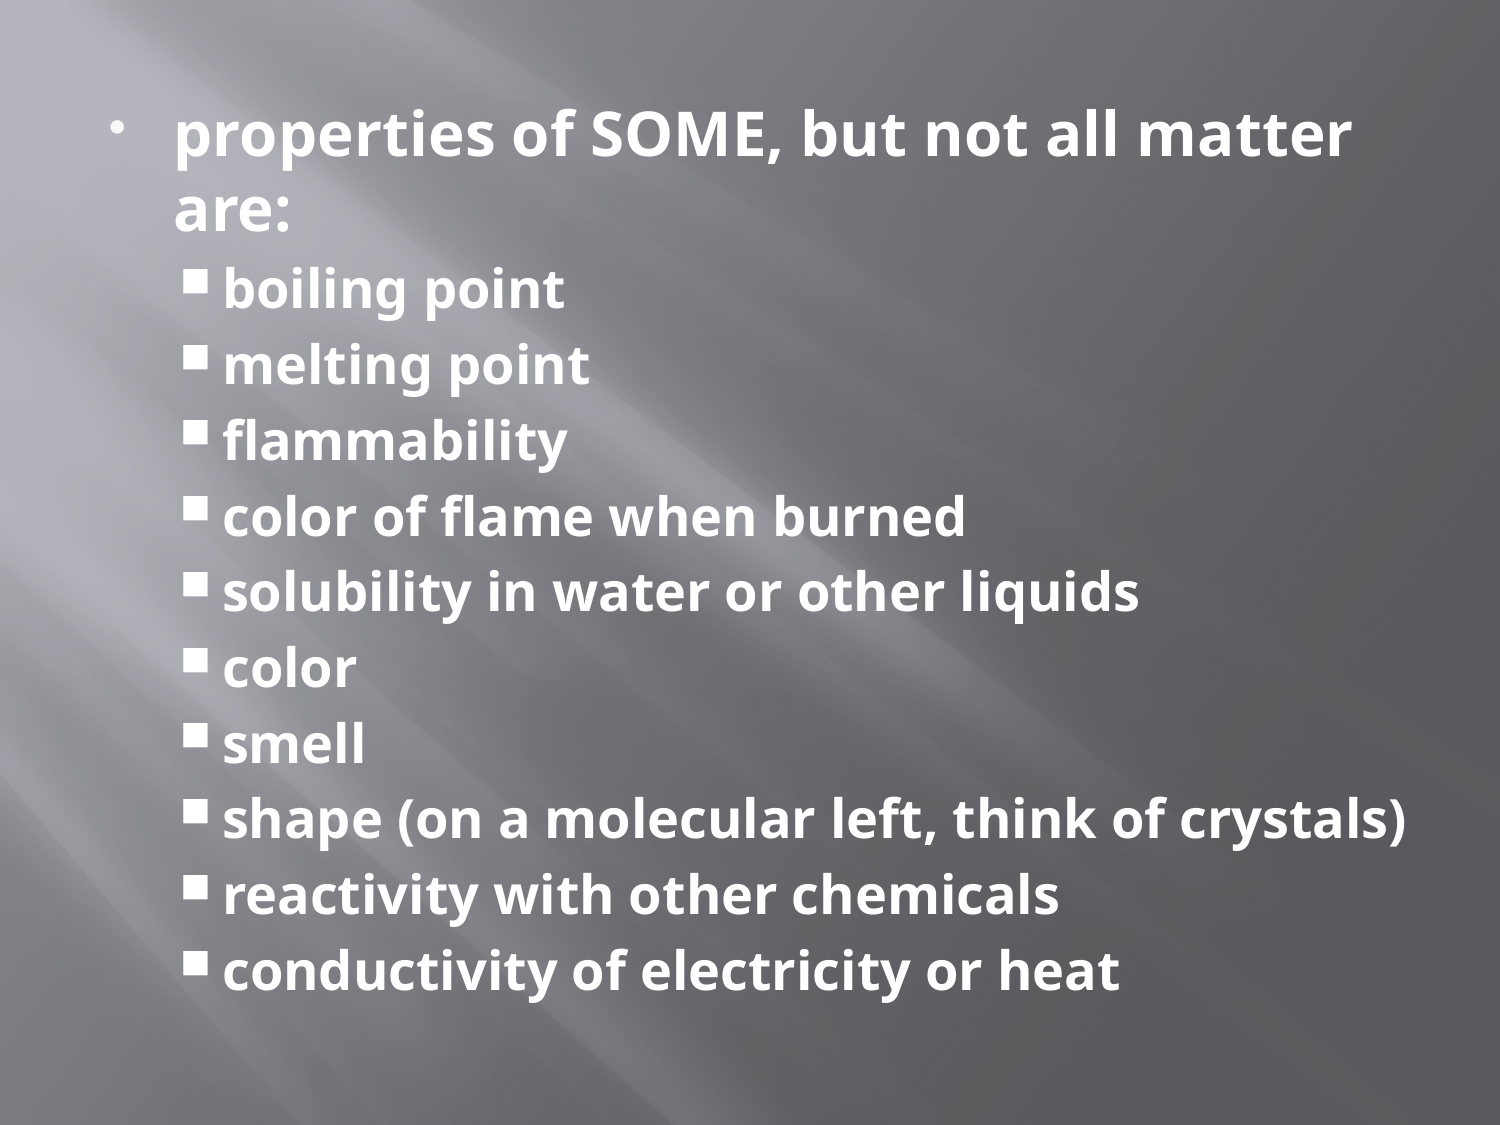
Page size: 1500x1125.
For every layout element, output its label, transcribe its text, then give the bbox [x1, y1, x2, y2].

list properties of SOME, but not all matter are: boiling point melting point flammability color of flame when burned solubility in water or other liquids color smell shape (on a molecular left, think of crystals) reactivity with other chemicals conductivity of electricity or heat [75, 87, 1425, 1035]
